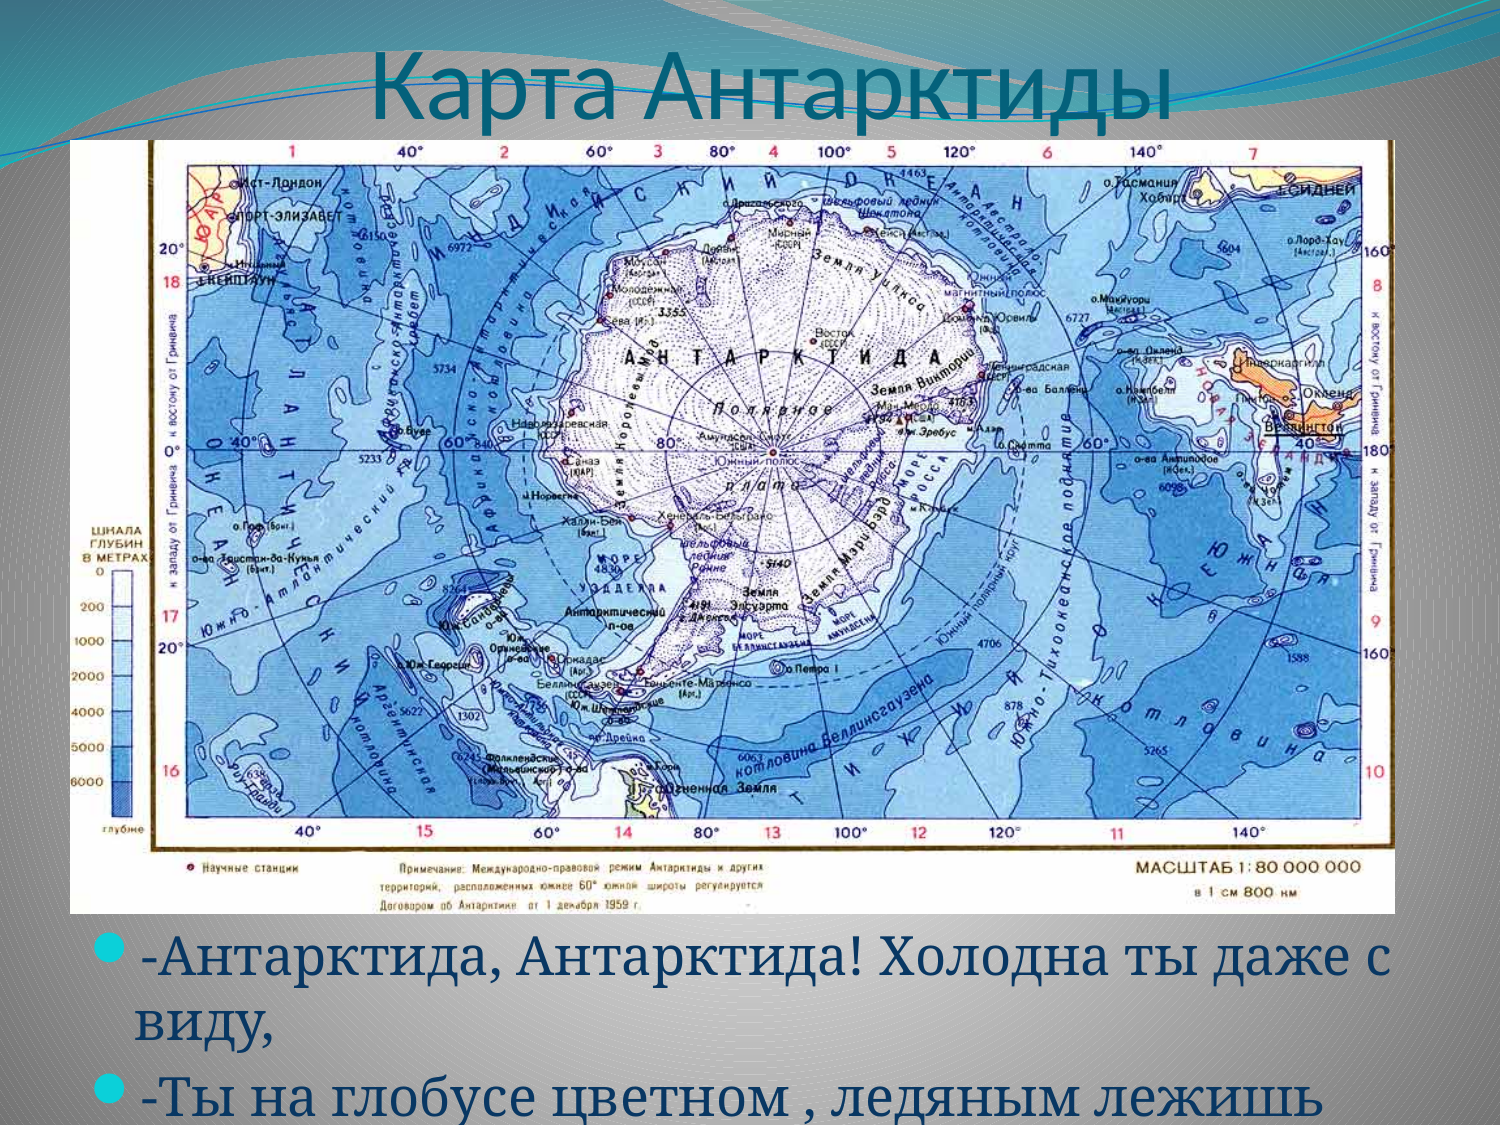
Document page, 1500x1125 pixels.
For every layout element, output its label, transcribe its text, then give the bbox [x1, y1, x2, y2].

picture [70, 140, 1395, 915]
list -Антарктида, Антарктида! Холодна ты даже с виду, -Ты на глобусе цветном , ледяным лежишь пятном. [74, 913, 1426, 1038]
title Карта Антарктиды [241, 0, 1306, 139]
